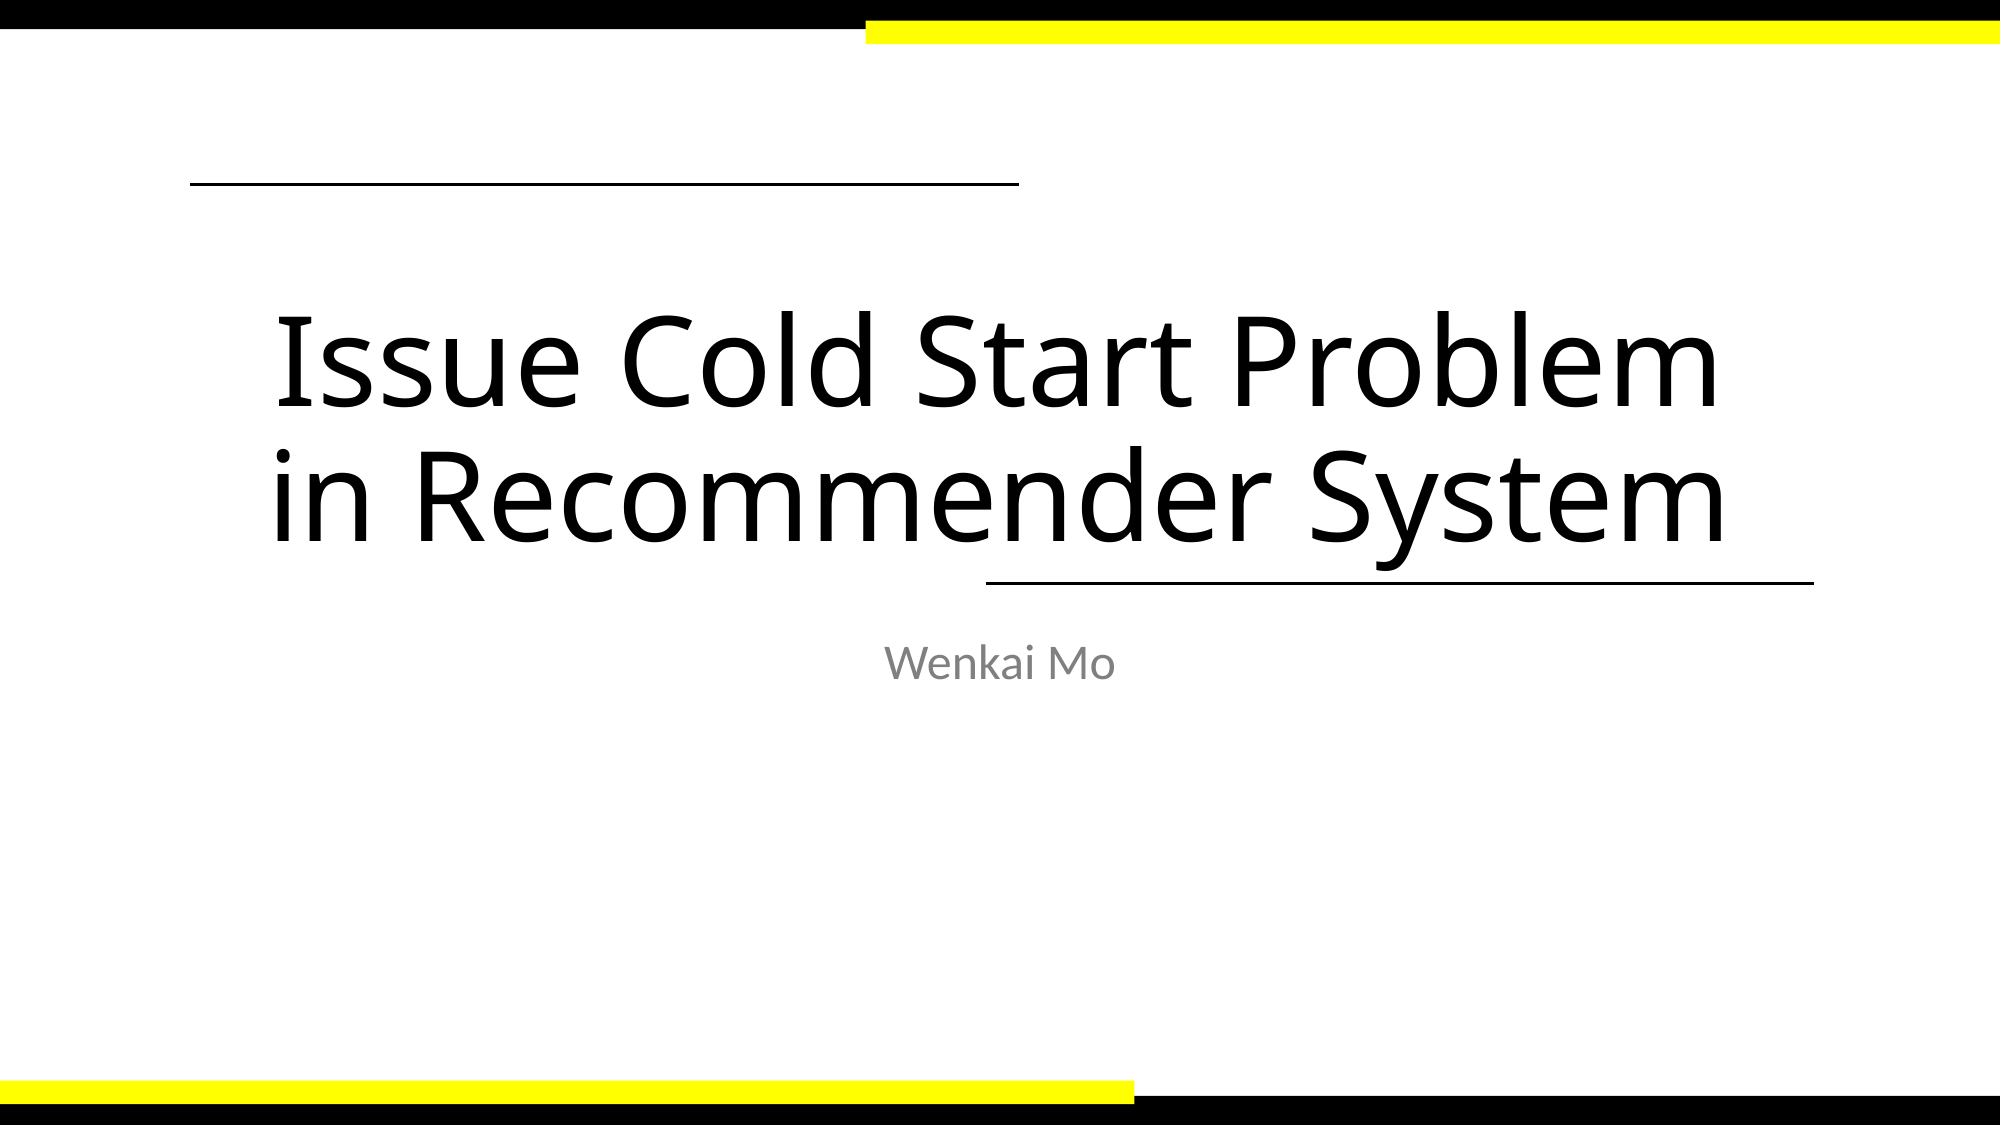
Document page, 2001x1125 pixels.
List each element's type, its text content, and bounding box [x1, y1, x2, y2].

subtitle Wenkai Mo [249, 628, 1750, 901]
title Issue Cold Start Problem in Recommender System [249, 184, 1750, 576]
